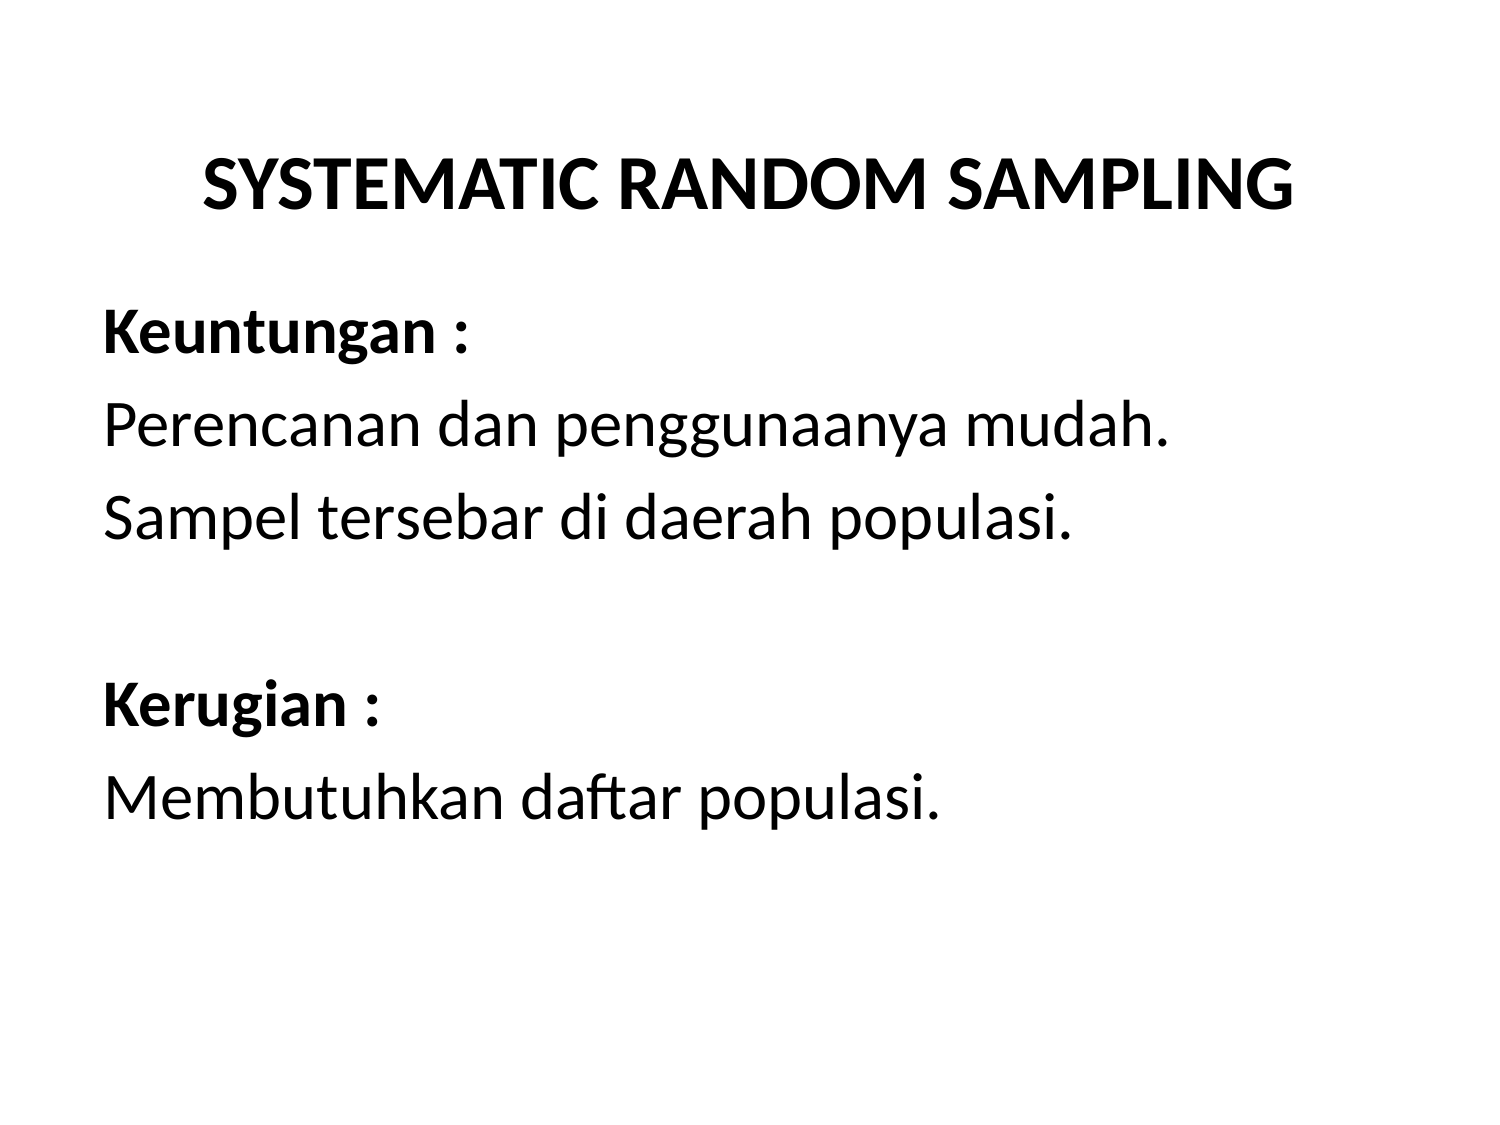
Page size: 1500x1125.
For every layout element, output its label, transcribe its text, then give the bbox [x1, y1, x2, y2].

subtitle Keuntungan : Perencanan dan penggunaanya mudah. Sampel tersebar di daerah populasi. Kerugian : Membutuhkan daftar populasi. [88, 278, 1436, 1035]
title SYSTEMATIC RANDOM SAMPLING [112, 90, 1388, 268]
